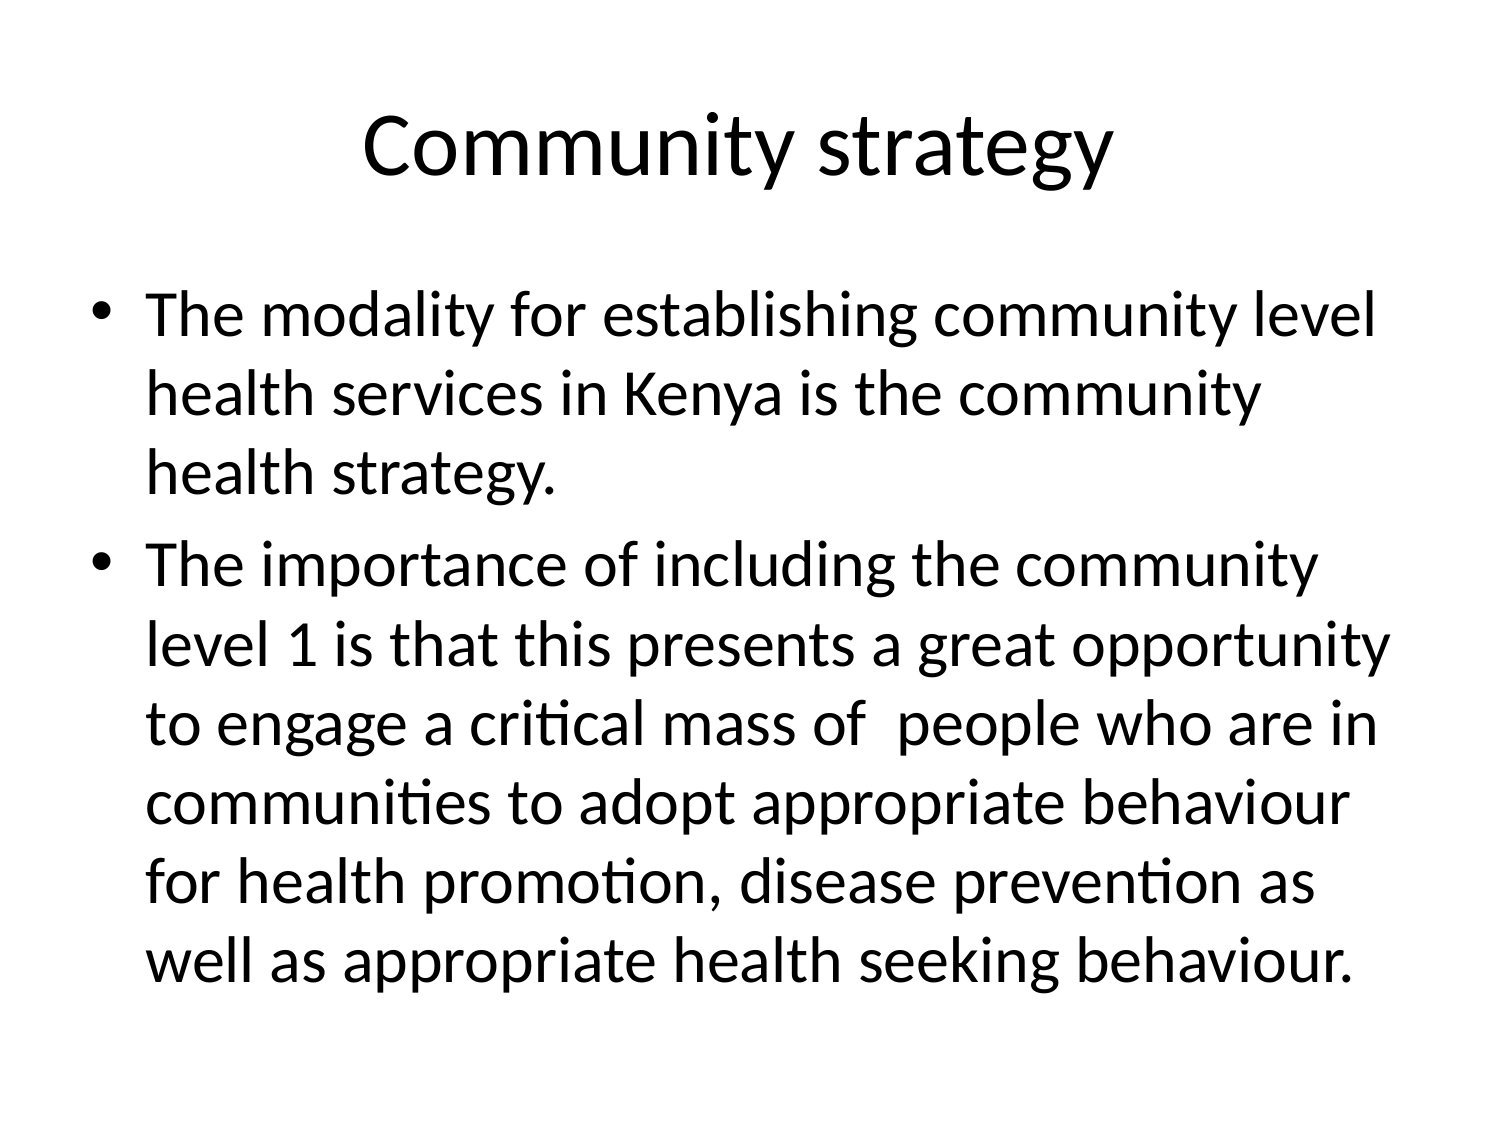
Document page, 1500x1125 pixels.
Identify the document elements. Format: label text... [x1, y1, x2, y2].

title Community strategy [75, 45, 1425, 233]
list The modality for establishing community level health services in Kenya is the community health strategy. The importance of including the community level 1 is that this presents a great opportunity to engage a critical mass of people who are in communities to adopt appropriate behaviour for health promotion, disease prevention as well as appropriate health seeking behaviour. [75, 262, 1425, 1005]
